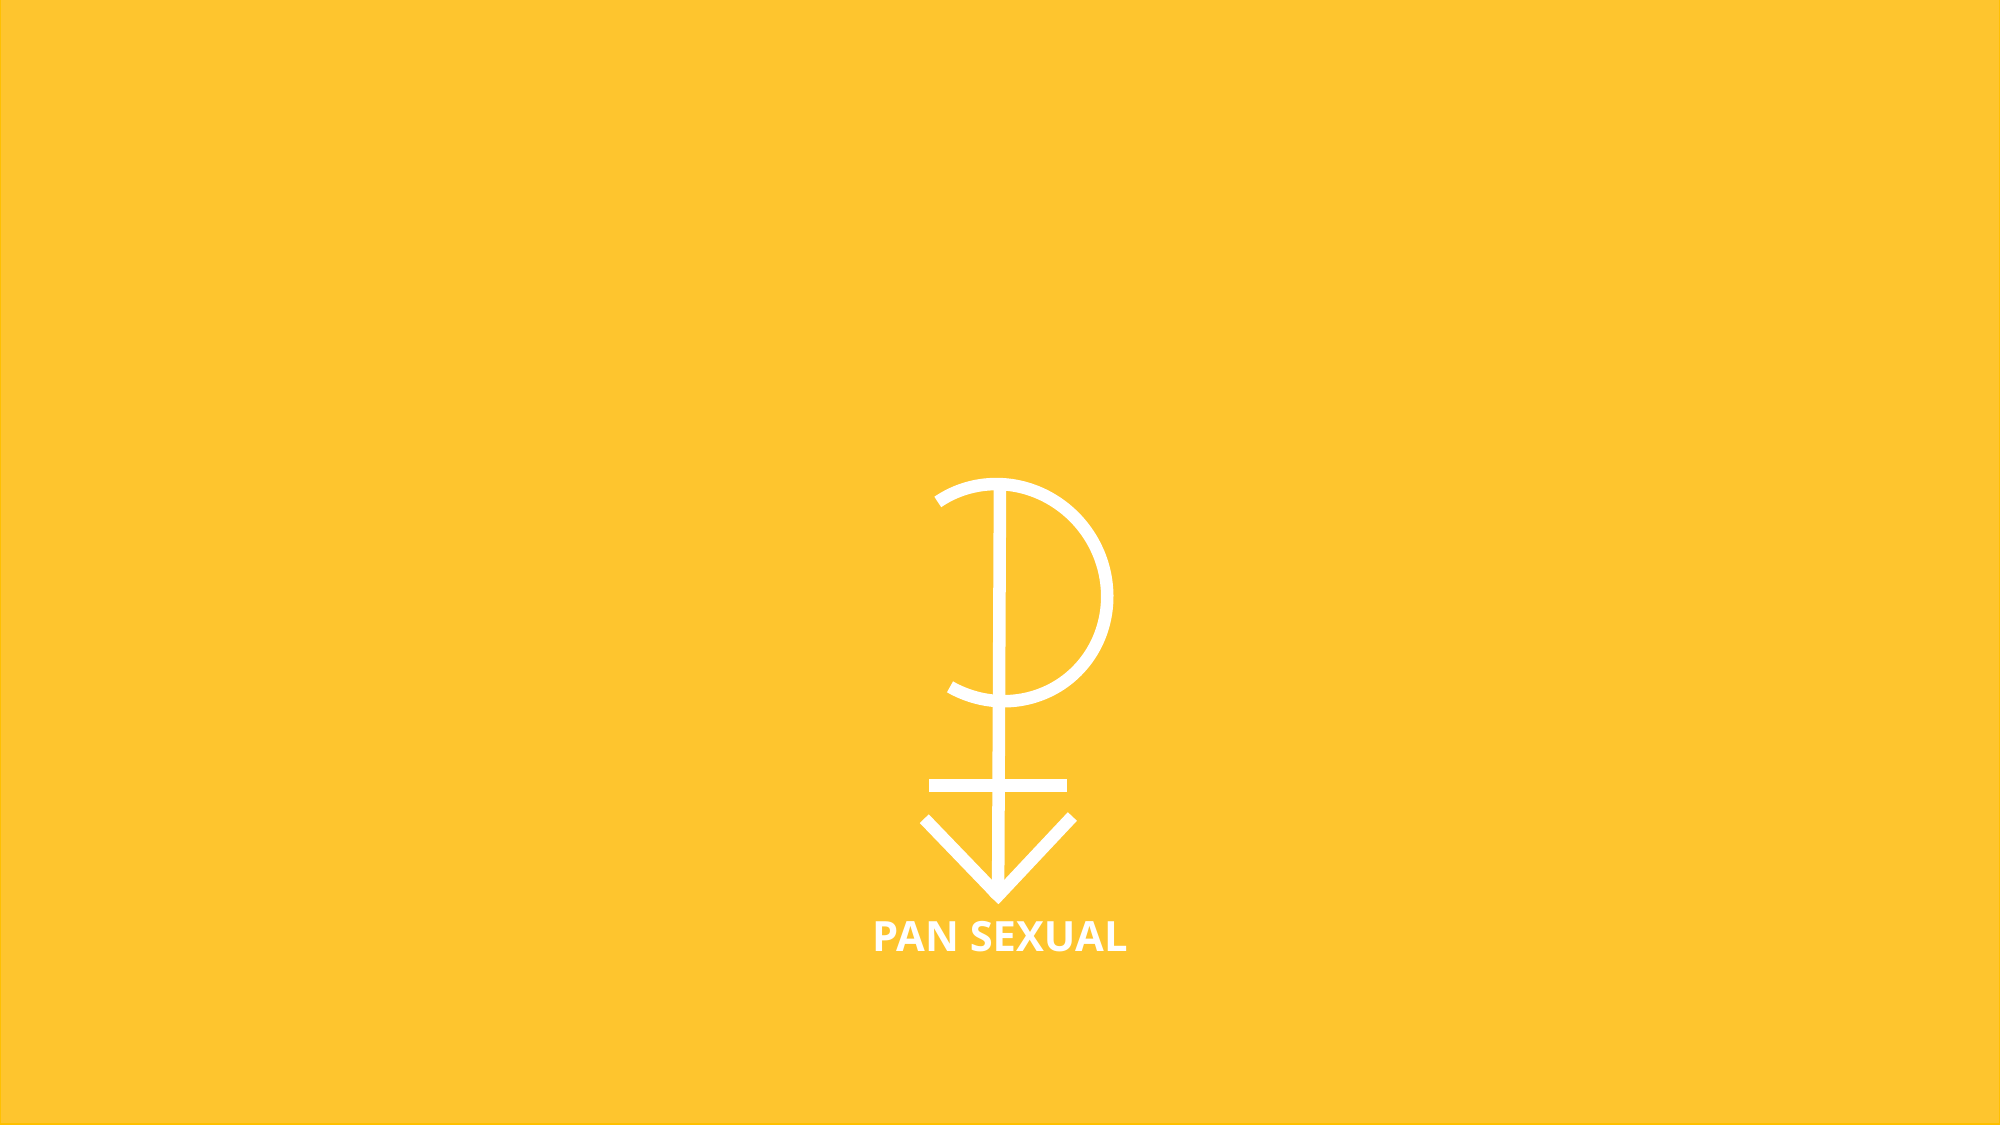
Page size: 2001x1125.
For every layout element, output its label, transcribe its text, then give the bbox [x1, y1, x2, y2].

text_box [0, 0, 2000, 1125]
text_box [937, 483, 1108, 702]
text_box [944, 764, 1052, 880]
text_box PAN SEXUAL [814, 902, 1186, 967]
